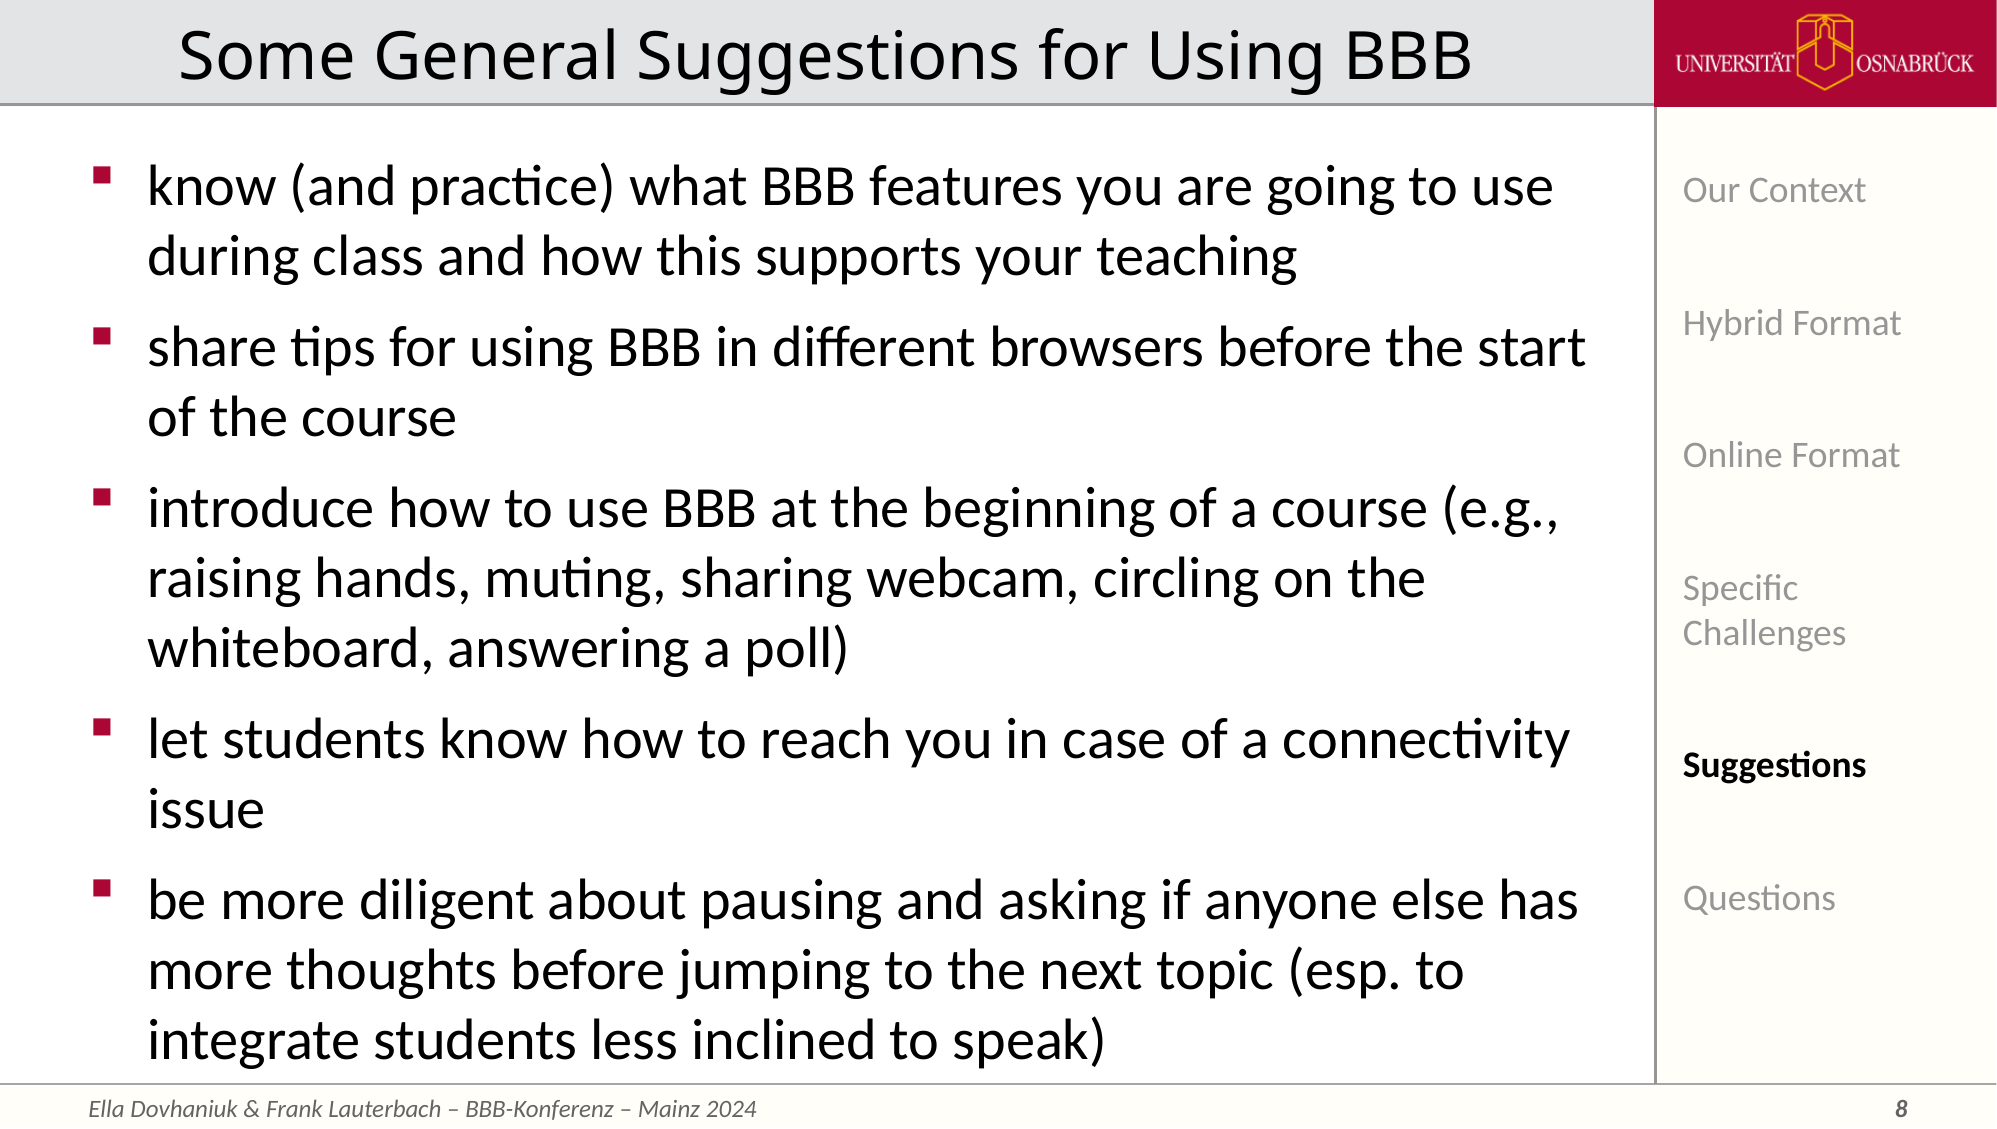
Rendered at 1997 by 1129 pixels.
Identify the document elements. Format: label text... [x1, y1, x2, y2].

picture [1653, 0, 1997, 107]
text_box Some General Suggestions for Using BBB [0, 0, 1651, 103]
text_box know (and practice) what BBB features you are going to use during class and how this supports your teaching share tips for using BBB in different browsers before the start of the course introduce how to use BBB at the beginning of a course (e.g., raising hands, muting, sharing webcam, circling on the whiteboard, answering a poll) let students know how to reach you in case of a connectivity issue be more diligent about pausing and asking if anyone else has more thoughts before jumping to the next topic (esp. to integrate students less inclined to speak) [88, 147, 1624, 1063]
text_box Ella Dovhaniuk & Frank Lauterbach – BBB-Konferenz – Mainz 2024 [0, 1092, 1653, 1128]
slide_number 8 [1653, 1093, 1997, 1128]
text_box Our Context Hybrid Format Online Format Specific Challenges Suggestions Questions [1660, 115, 1996, 1083]
